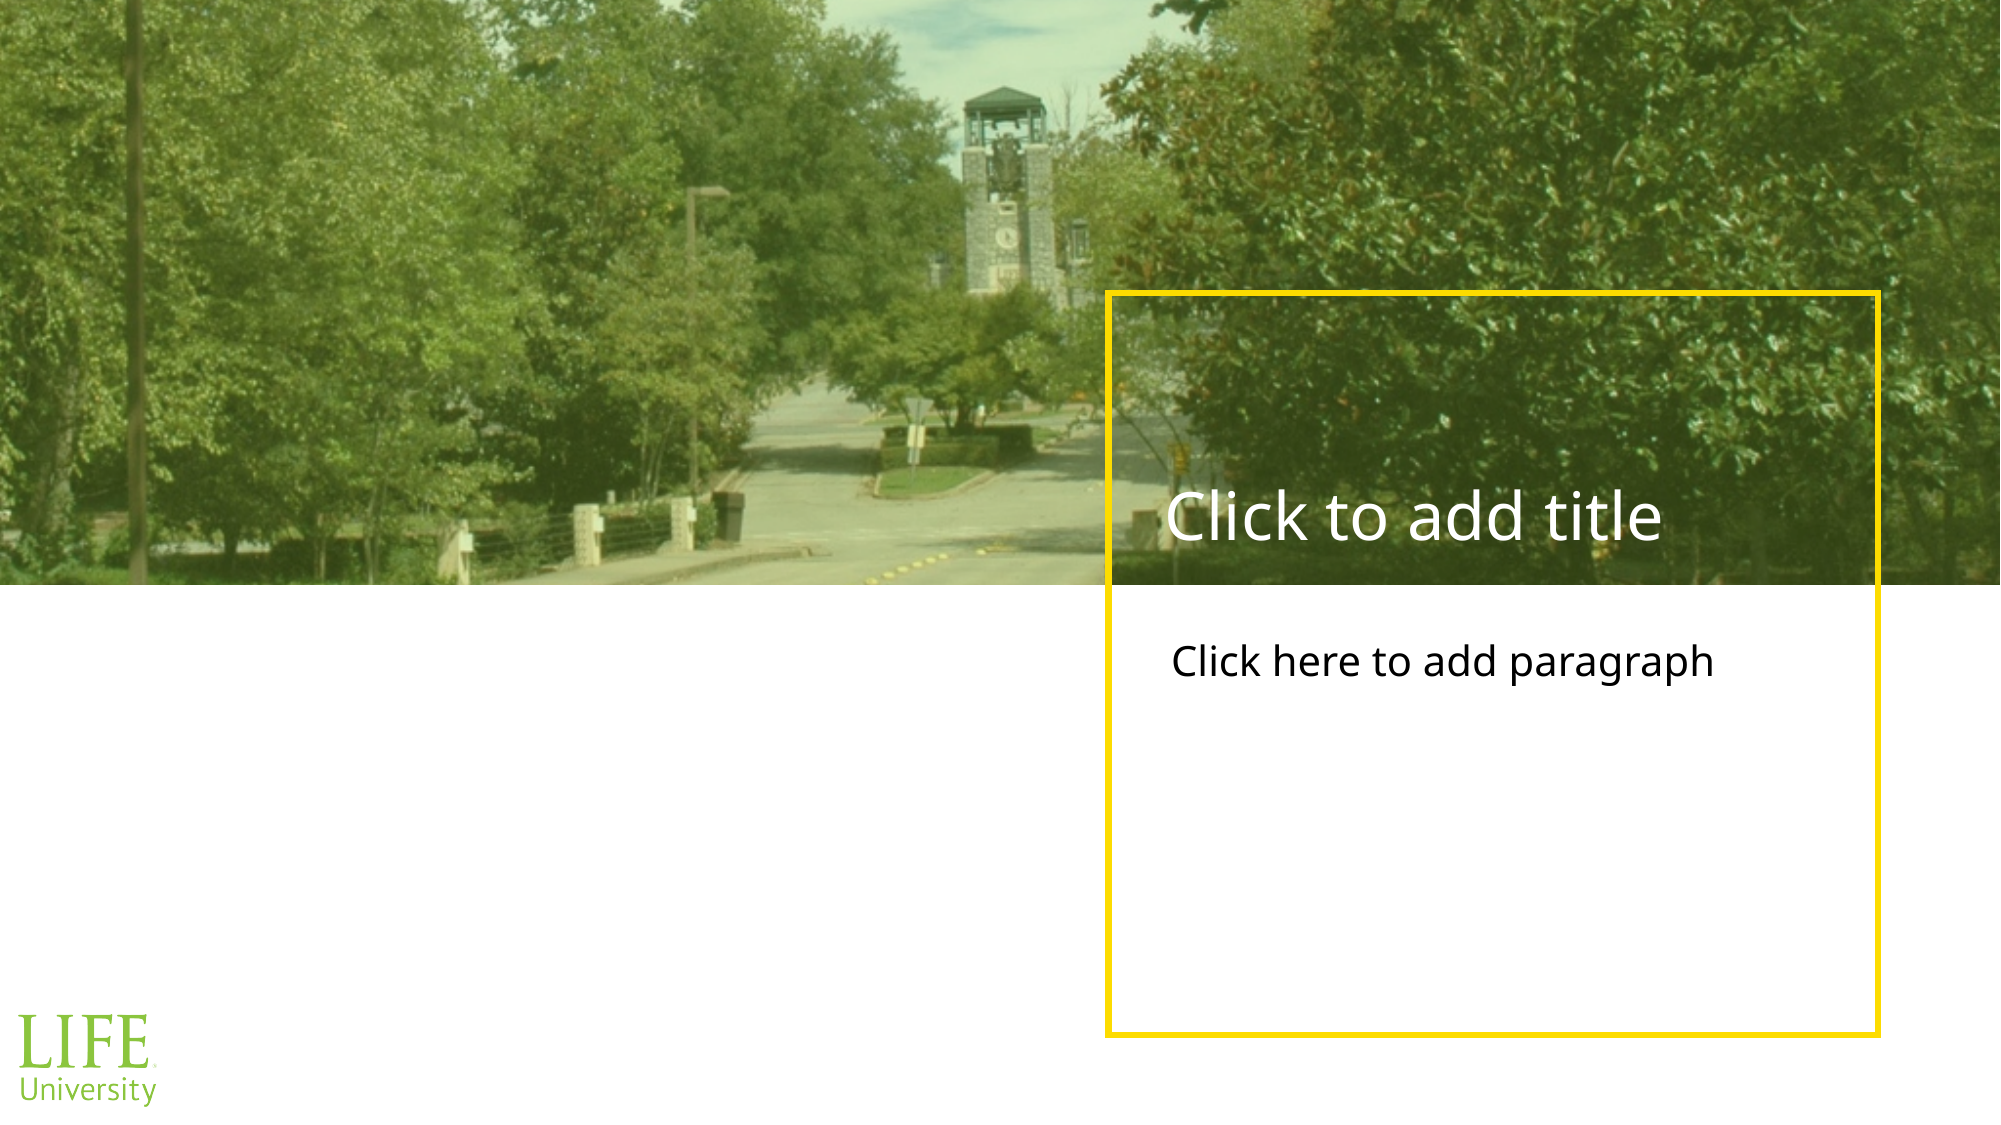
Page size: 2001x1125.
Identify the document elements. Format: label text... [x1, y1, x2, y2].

picture [0, 0, 2000, 585]
picture [18, 1014, 157, 1107]
text_box Click here to add paragraph [1156, 632, 1831, 1008]
text_box [1108, 585, 1879, 1036]
